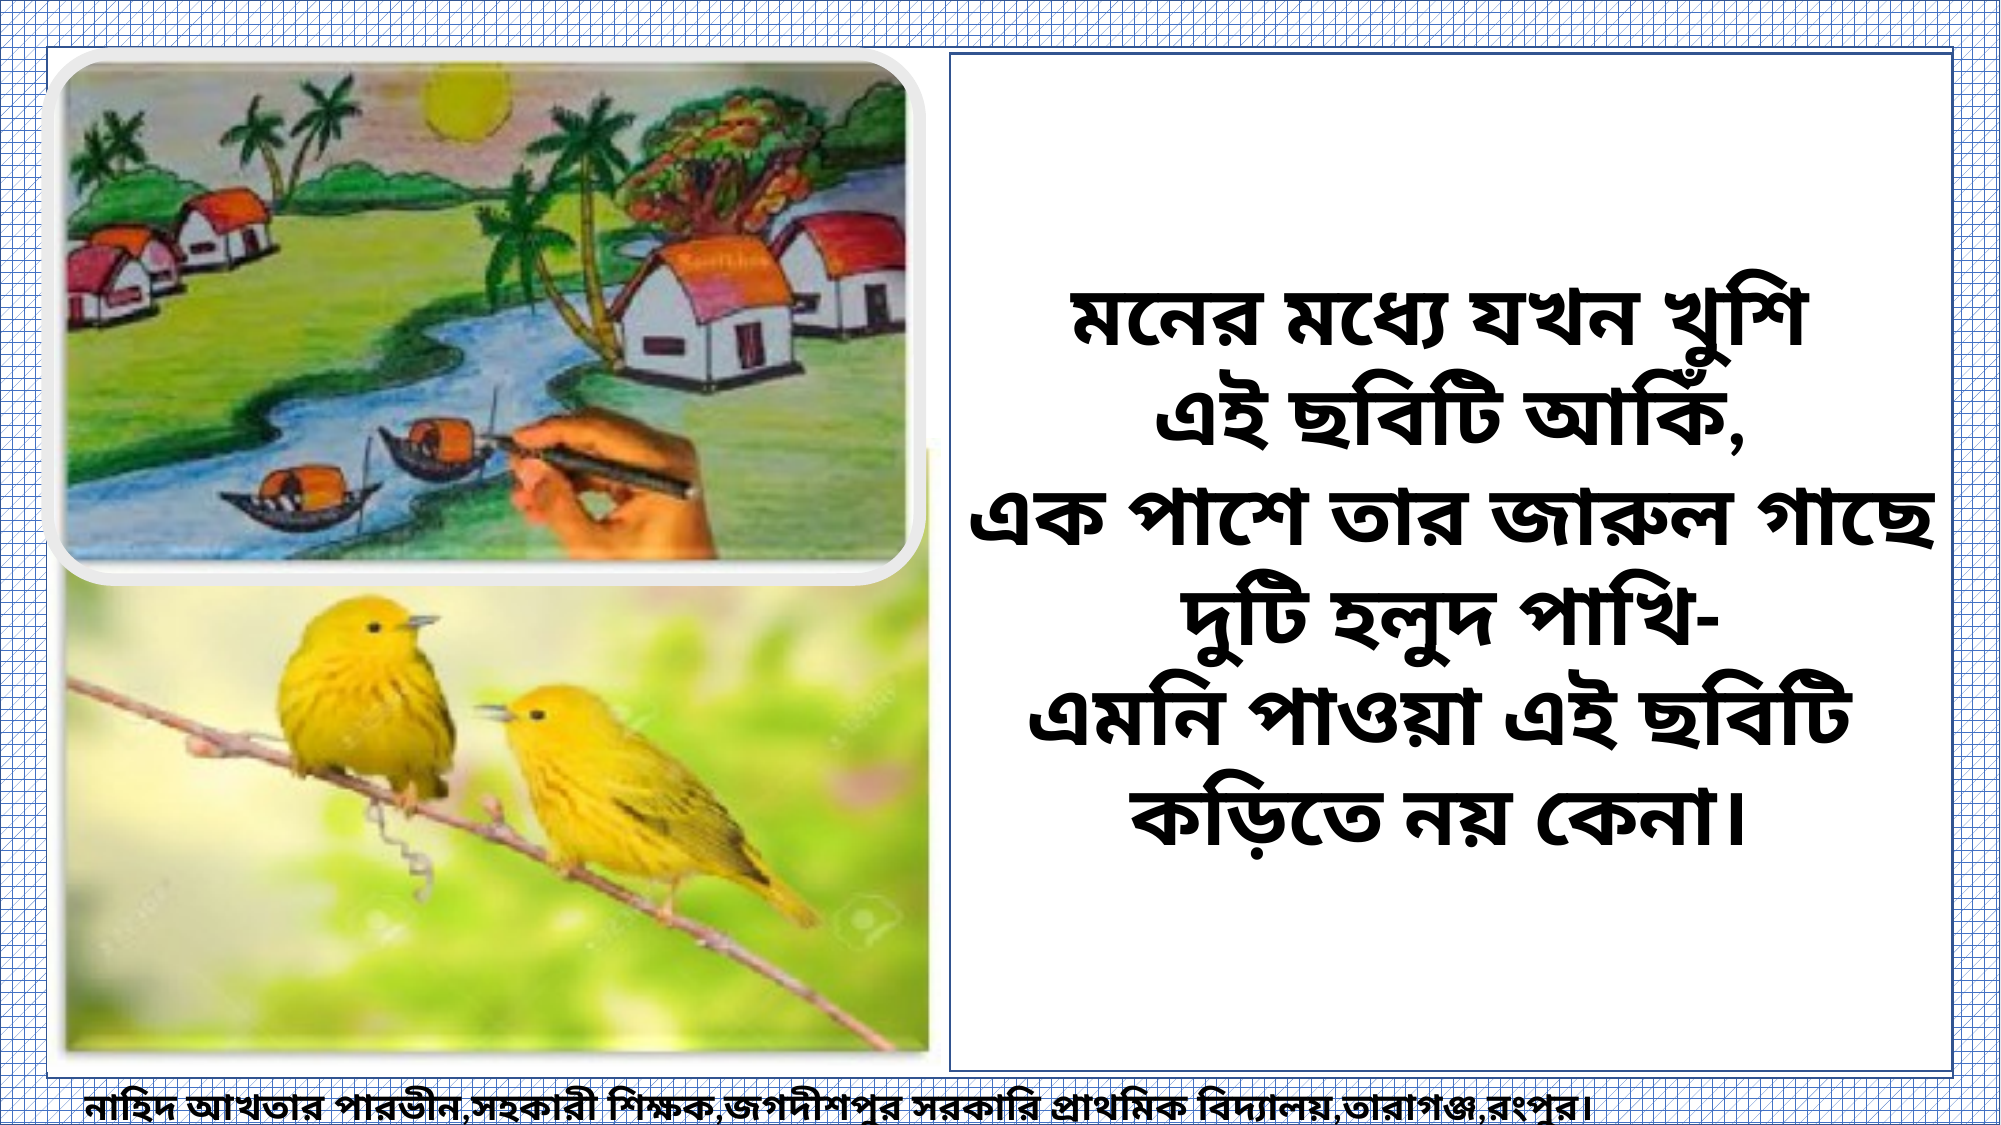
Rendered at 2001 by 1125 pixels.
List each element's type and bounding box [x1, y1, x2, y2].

text_box [47, 53, 1953, 1072]
